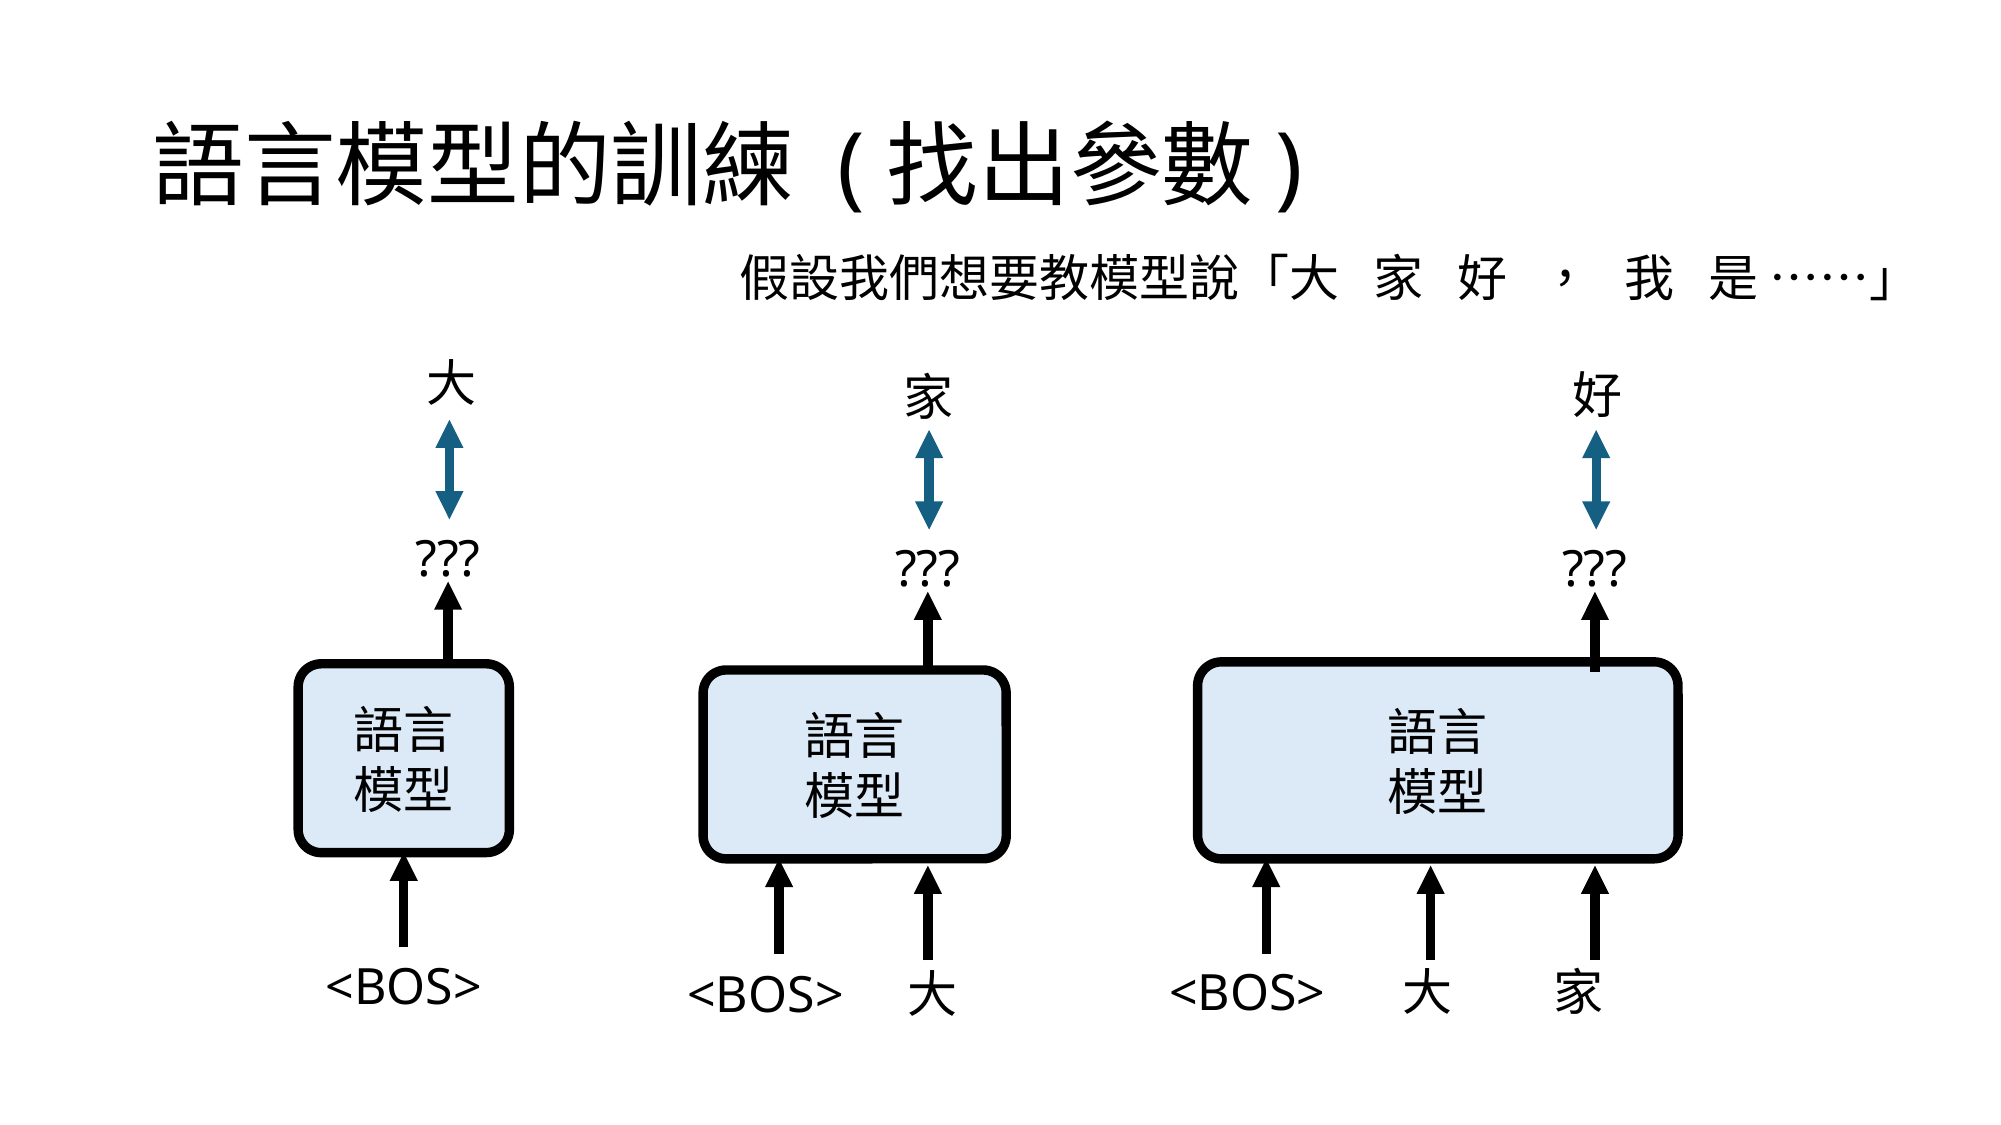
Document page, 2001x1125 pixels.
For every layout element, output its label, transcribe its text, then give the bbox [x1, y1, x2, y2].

text_box 大 [391, 343, 511, 419]
text_box 家 [868, 358, 988, 433]
text_box 語言 模型 [1197, 661, 1679, 859]
text_box ??? [379, 519, 517, 595]
text_box <BOS> [298, 947, 510, 1023]
text_box ??? [859, 529, 997, 605]
text_box 語言 模型 [703, 669, 1007, 859]
text_box ??? [1526, 529, 1664, 605]
text_box 假設我們想要教模型說「大 家 好 ， 我 是 ……」 [725, 239, 1975, 315]
text_box 語言 模型 [298, 663, 510, 853]
text_box <BOS> 大 家 [1154, 953, 1735, 1029]
text_box 好 [1538, 356, 1657, 432]
text_box <BOS> 大 [657, 954, 988, 1030]
title 語言模型的訓練 (找出參數) [137, 59, 1863, 278]
